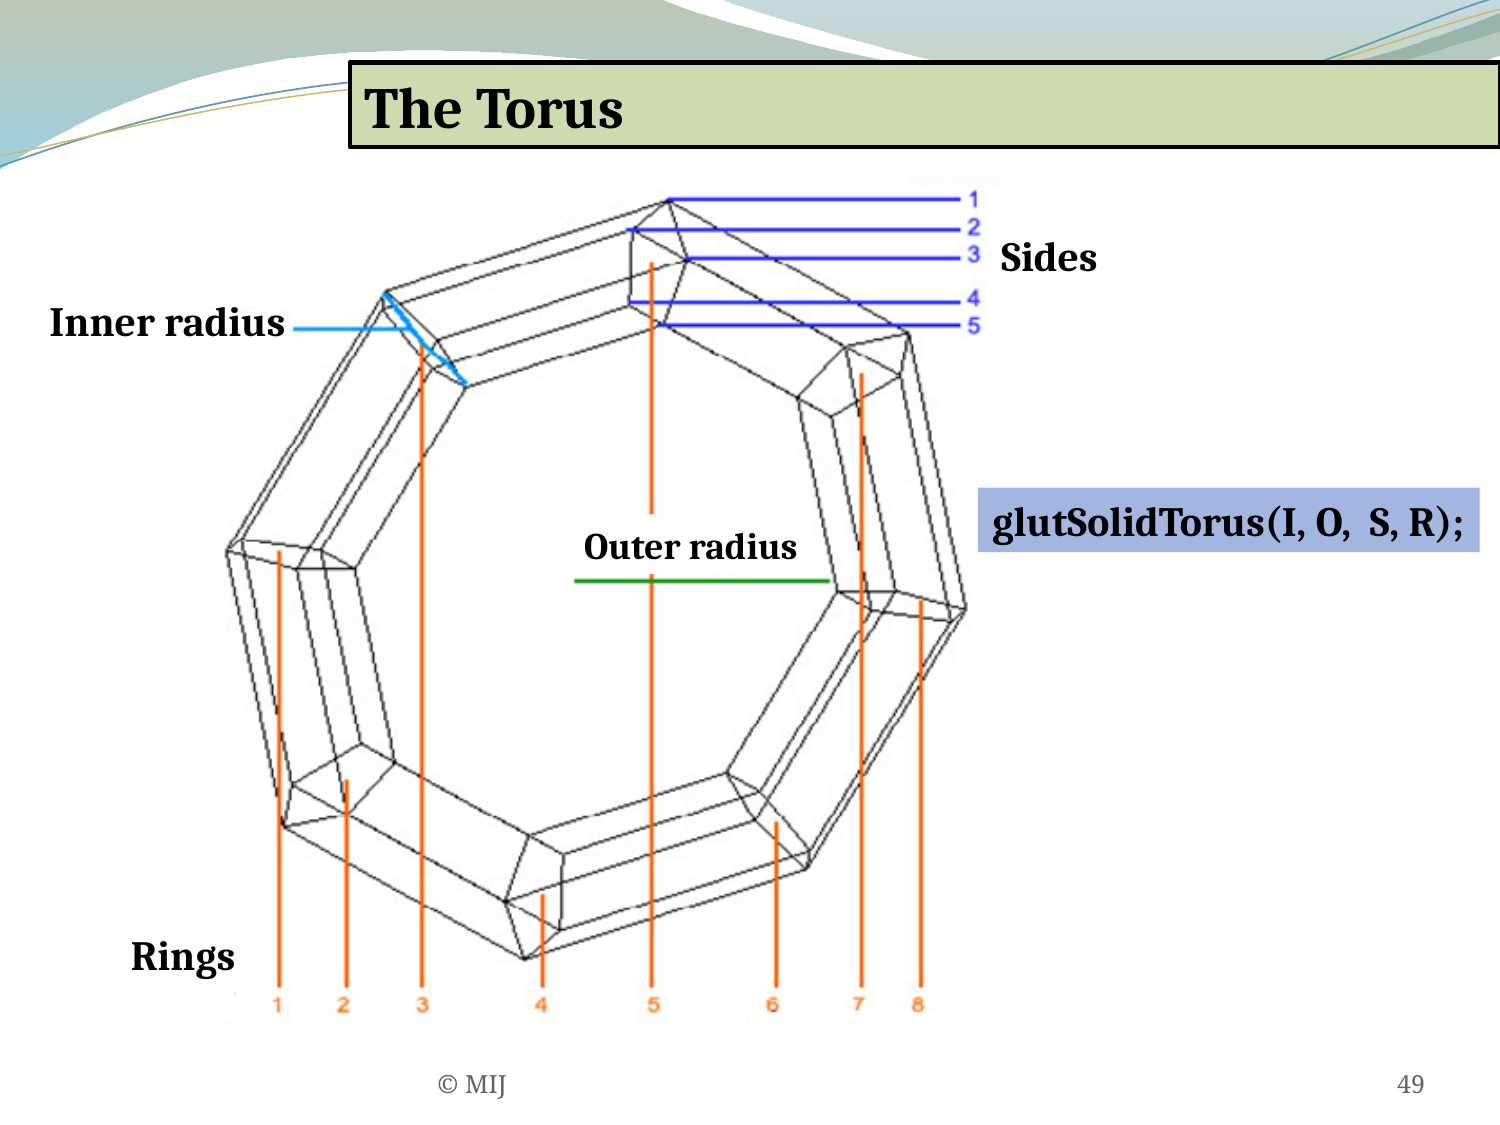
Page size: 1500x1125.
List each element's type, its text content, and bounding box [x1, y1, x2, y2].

text_box The Torus [350, 62, 1500, 148]
footer © MIJ [437, 1042, 988, 1103]
text_box glutSolidTorus(I, O, S, R); [1118, 487, 1480, 553]
slide_number 49 [1299, 1042, 1425, 1103]
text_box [24, 174, 1113, 1029]
